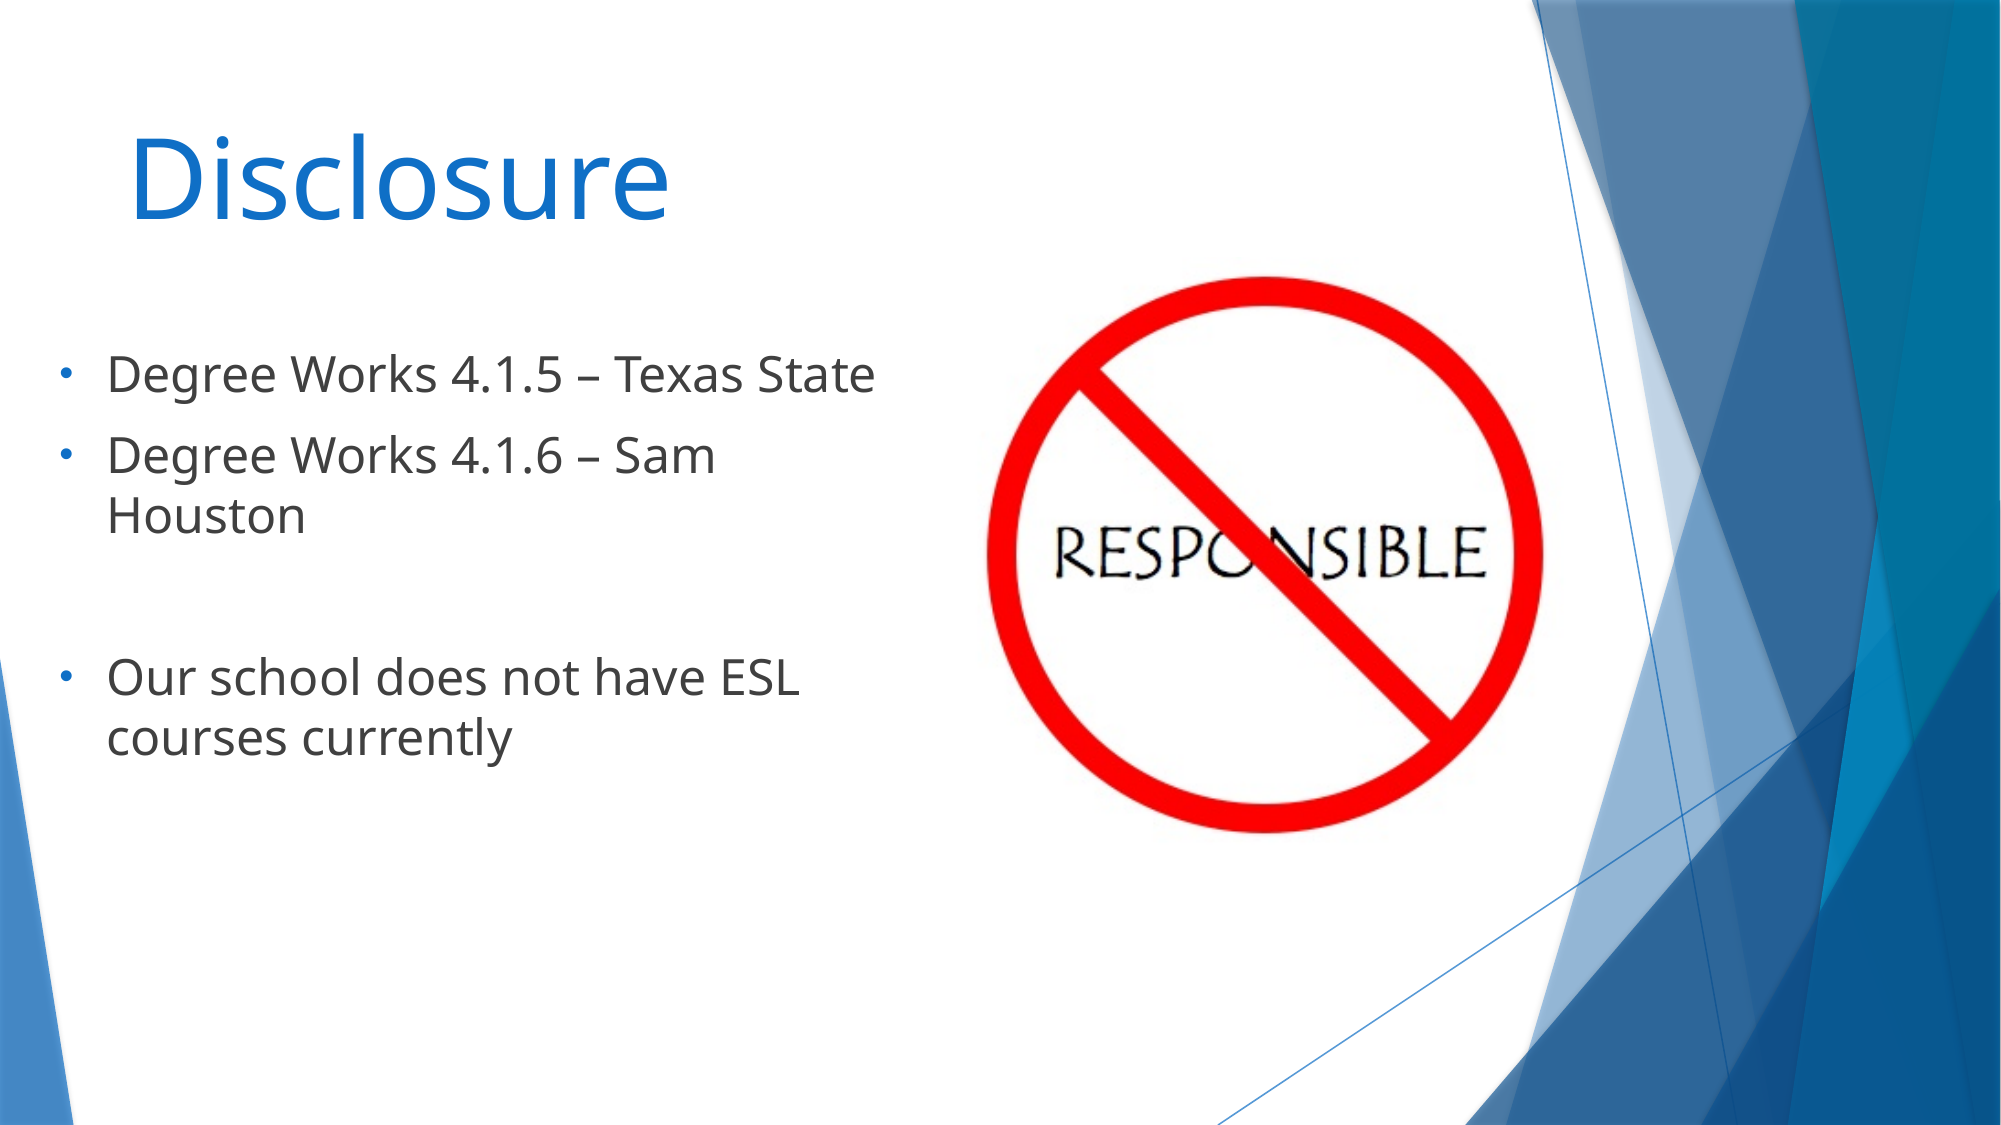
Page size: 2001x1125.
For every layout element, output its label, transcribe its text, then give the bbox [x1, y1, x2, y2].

picture [948, 256, 1582, 852]
list Degree Works 4.1.5 – Texas State Degree Works 4.1.6 – Sam Houston Our school does not have ESL courses currently [44, 335, 934, 991]
title Disclosure [111, 99, 1522, 317]
